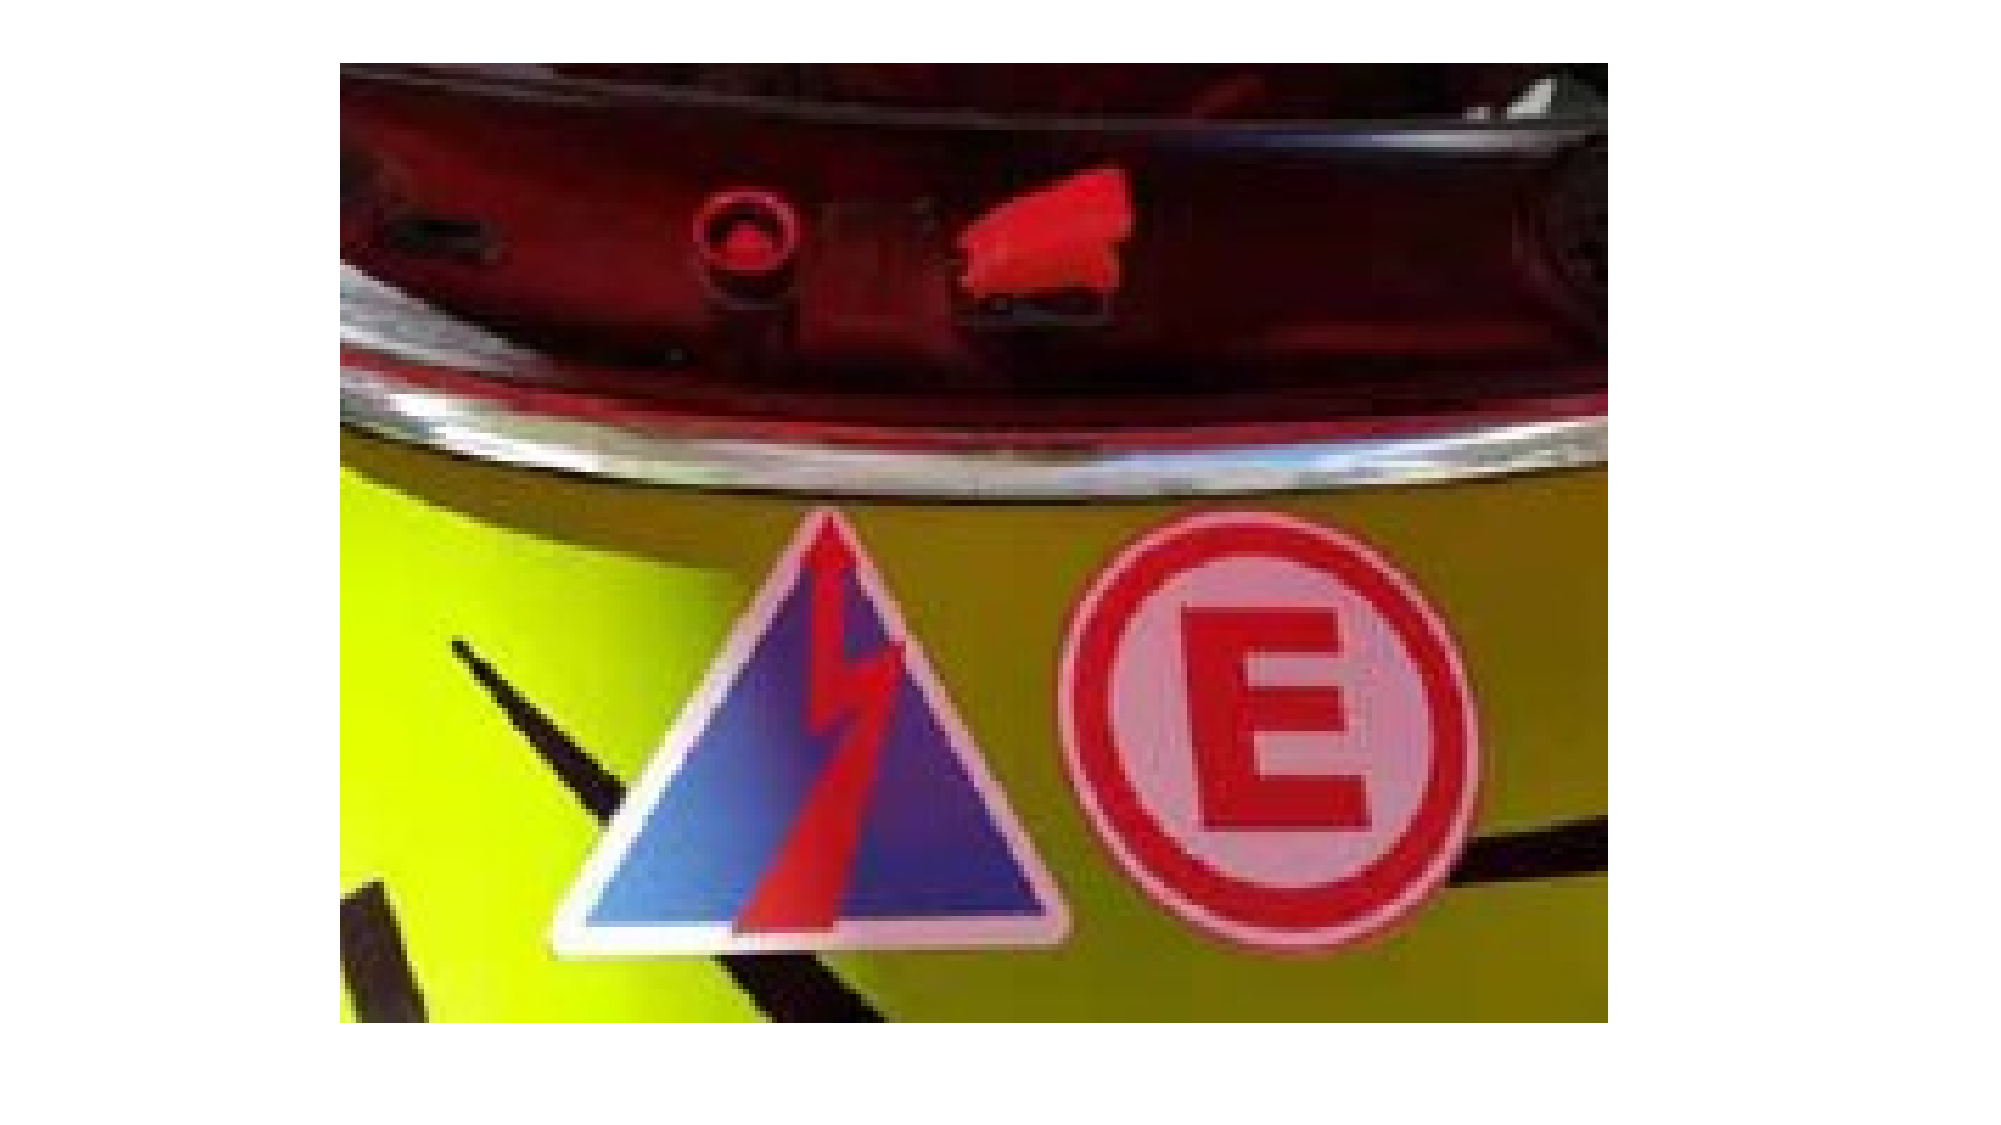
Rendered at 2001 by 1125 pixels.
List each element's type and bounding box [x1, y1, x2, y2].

picture [340, 63, 1608, 1023]
